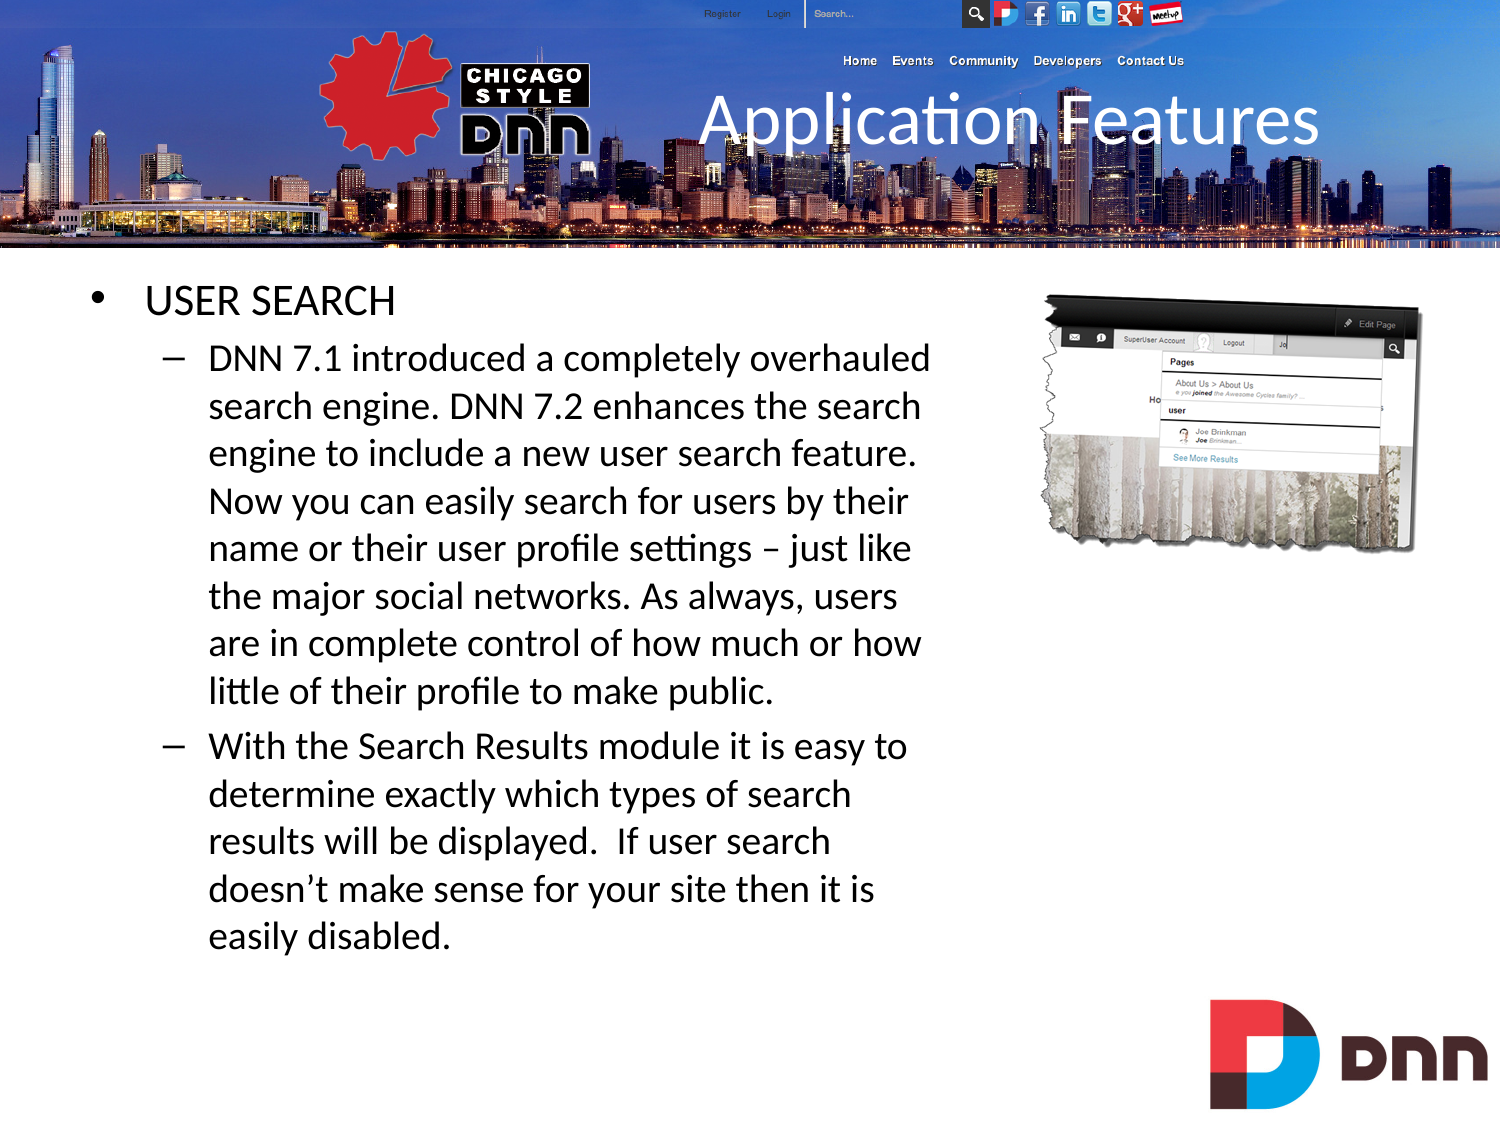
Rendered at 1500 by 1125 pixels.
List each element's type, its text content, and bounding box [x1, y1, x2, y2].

picture [0, 0, 1500, 248]
title Application Features [595, 69, 1425, 234]
picture [1031, 294, 1427, 569]
list USER SEARCH DNN 7.1 introduced a completely overhauled search engine. DNN 7.2 enhances the search engine to include a new user search feature. Now you can easily search for users by their name or their user profile settings – just like the major social networks. As always, users are in complete control of how much or how little of their profile to make public. With the Search Results module it is easy to determine exactly which types of search results will be displayed. If user search doesn’t make sense for your site then it is easily disabled. [75, 262, 948, 1005]
picture [1200, 984, 1500, 1125]
